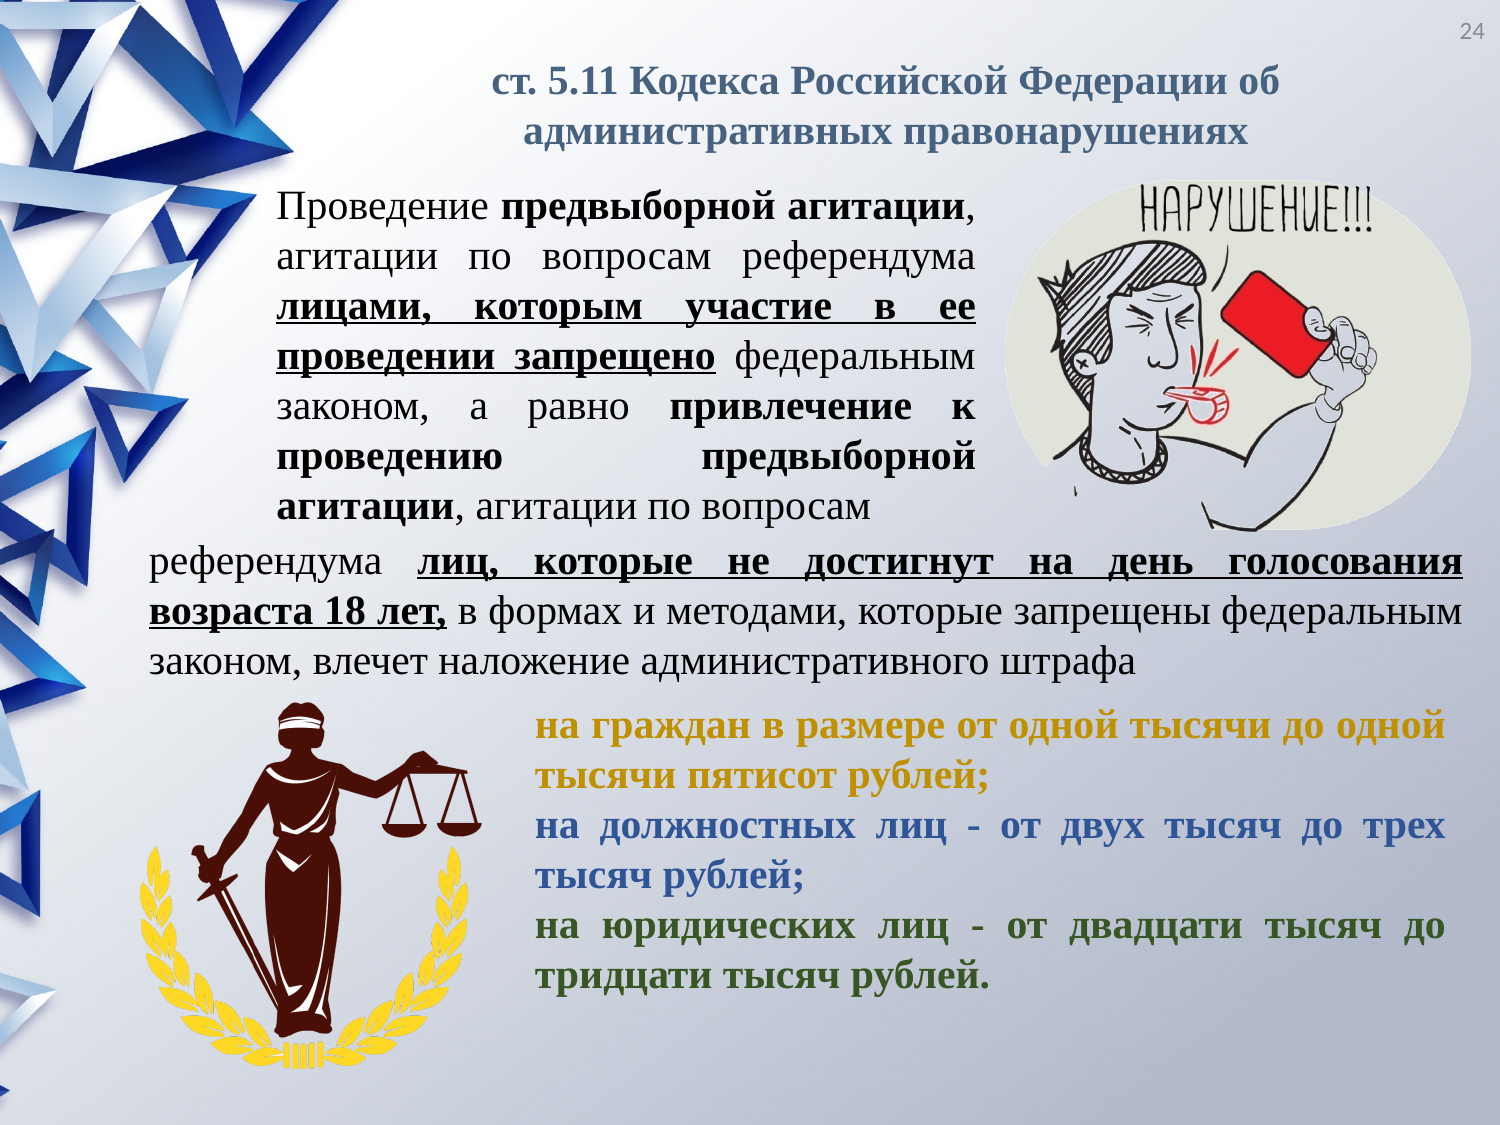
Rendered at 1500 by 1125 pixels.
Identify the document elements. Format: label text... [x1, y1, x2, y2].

text_box ст. 5.11 Кодекса Российской Федерации об административных правонарушениях [292, 45, 1480, 160]
text_box референдума лиц, которые не достигнут на день голосования возраста 18 лет, в формах и методами, которые запрещены федеральным законом, влечет наложение административного штрафа [134, 525, 1478, 691]
slide_number 24 [1162, 0, 1500, 60]
picture [0, 0, 1500, 1125]
text_box на граждан в размере от одной тысячи до одной тысячи пятисот рублей; на должностных лиц - от двух тысяч до трех тысяч рублей; на юридических лиц - от двадцати тысяч до тридцати тысяч рублей. [520, 691, 1461, 1005]
text_box Проведение предвыборной агитации, агитации по вопросам референдума лицами, которым участие в ее проведении запрещено федеральным законом, а равно привлечение к проведению предвыборной агитации, агитации по вопросам [261, 170, 991, 525]
